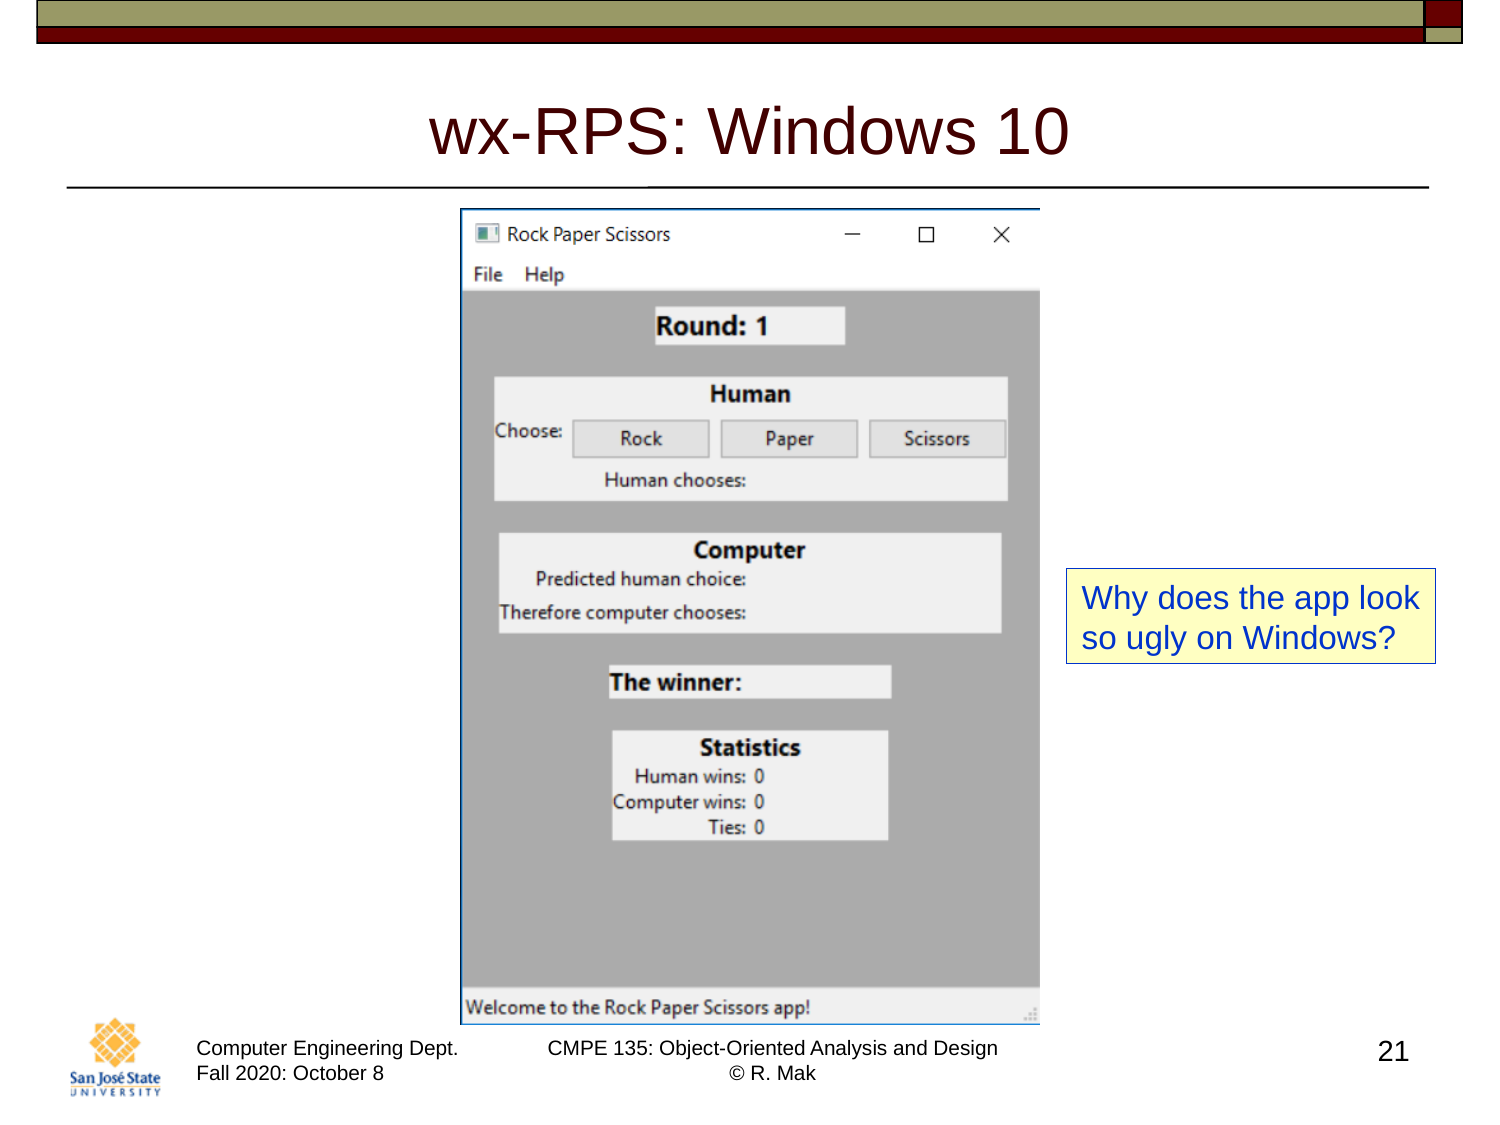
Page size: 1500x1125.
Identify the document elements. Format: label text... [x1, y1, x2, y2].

picture [460, 208, 1040, 1026]
text_box Why does the app look so ugly on Windows? [1066, 568, 1436, 664]
picture [60, 1012, 166, 1112]
slide_number 21 [1335, 1025, 1425, 1100]
title wx-RPS: Windows 10 [75, 67, 1425, 175]
